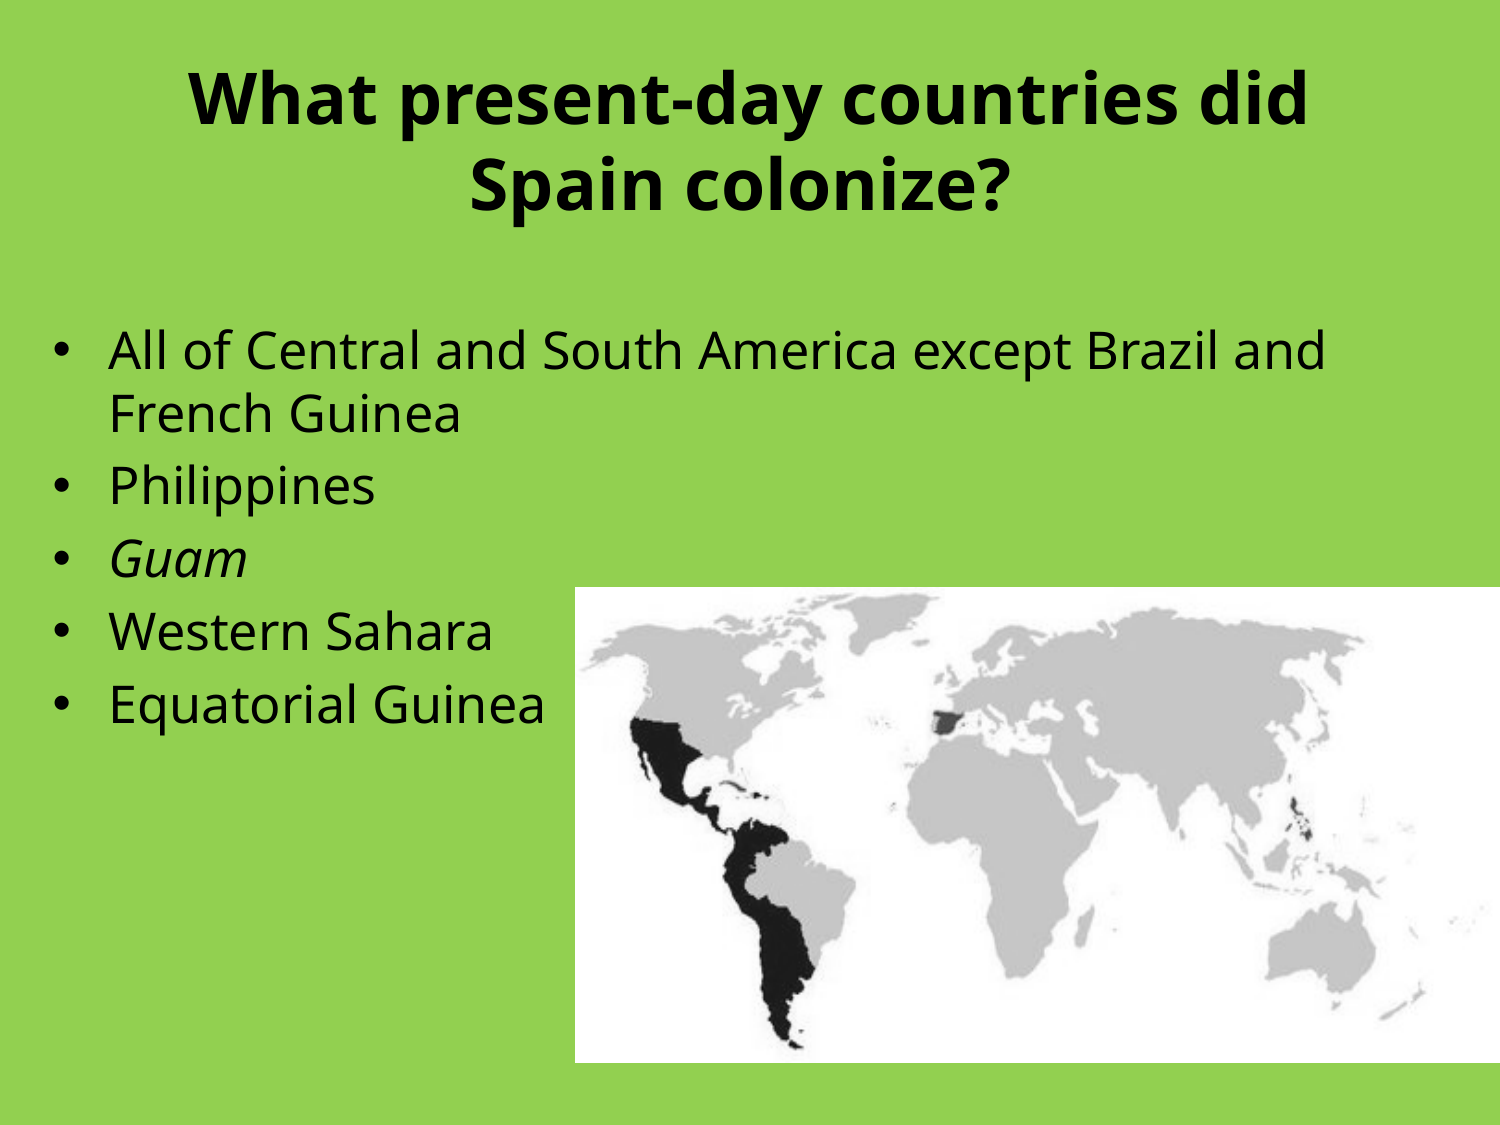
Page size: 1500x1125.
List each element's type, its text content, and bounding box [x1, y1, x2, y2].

picture [574, 587, 1500, 1063]
title What present-day countries did Spain colonize? [75, 45, 1425, 233]
list All of Central and South America except Brazil and French Guinea Philippines Guam Western Sahara Equatorial Guinea [37, 237, 1500, 1063]
